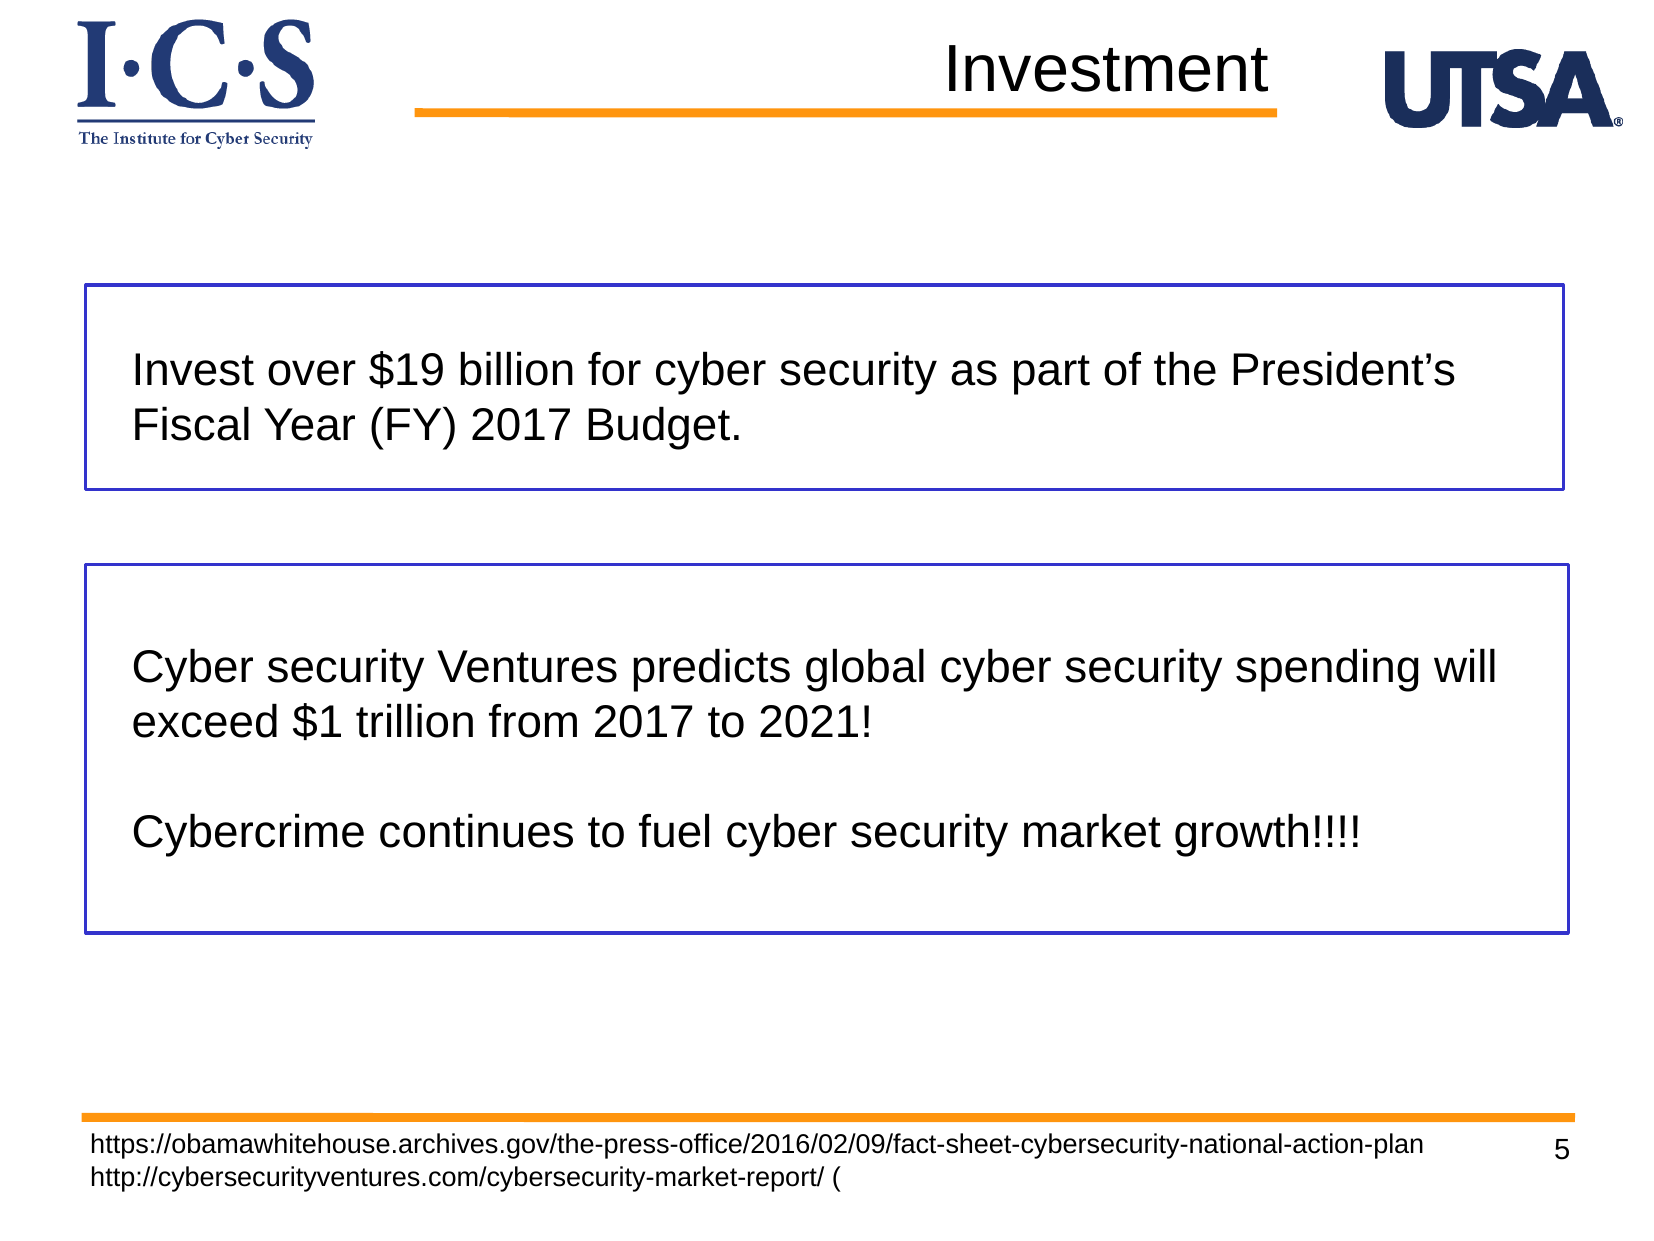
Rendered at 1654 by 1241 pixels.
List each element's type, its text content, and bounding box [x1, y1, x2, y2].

list [85, 196, 1574, 1083]
picture [1385, 49, 1623, 128]
picture [73, 0, 317, 151]
text_box https://obamawhitehouse.archives.gov/the-press-office/2016/02/09/fact-sheet-cybersecurity-national-action-plan http://cybersecurityventures.com/cybersecurity-market-report/ ( [57, 1119, 1510, 1232]
title Investment [355, 8, 1270, 122]
slide_number 5 [1510, 1125, 1575, 1219]
text_box Cyber security Ventures predicts global cyber security spending will exceed $1 trillion from 2017 to 2021! Cybercrime continues to fuel cyber security market growth!!!! [85, 564, 1569, 934]
text_box Invest over $19 billion for cyber security as part of the President’s Fiscal Year (FY) 2017 Budget. [85, 285, 1564, 490]
